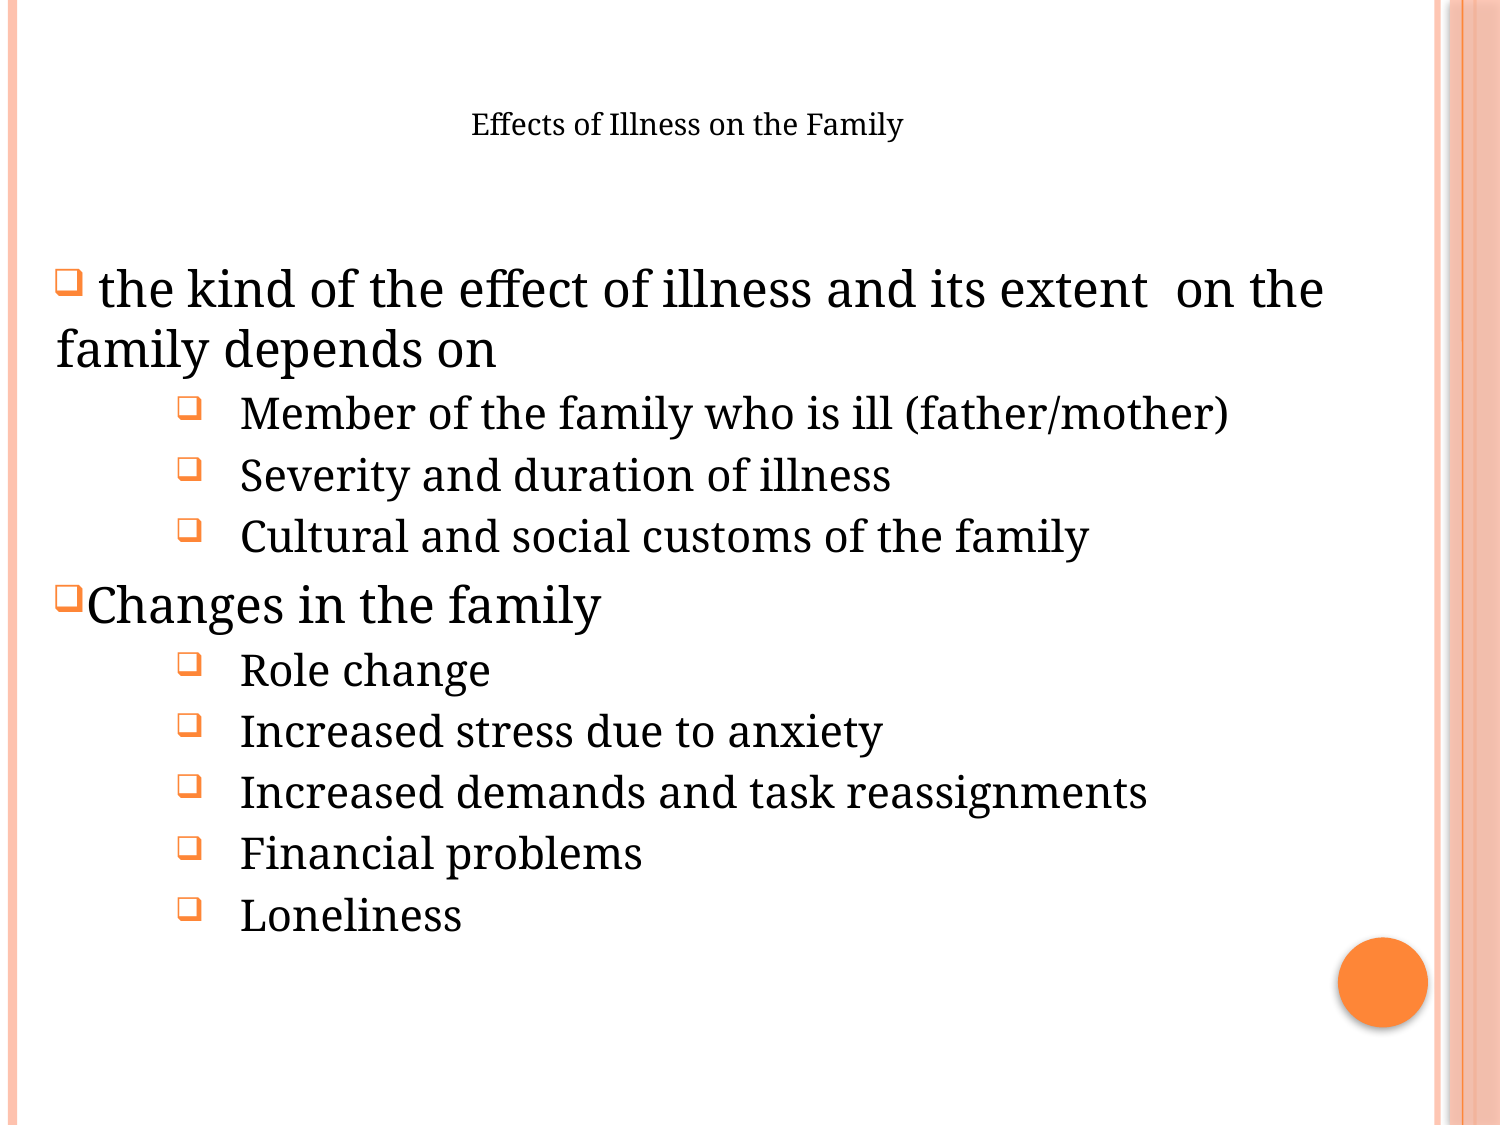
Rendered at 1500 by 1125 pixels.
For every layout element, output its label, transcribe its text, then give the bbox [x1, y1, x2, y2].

title Effects of Illness on the Family [75, 45, 1300, 233]
list the kind of the effect of illness and its extent on the family depends on Member of the family who is ill (father/mother) Severity and duration of illness Cultural and social customs of the family Changes in the family Role change Increased stress due to anxiety Increased demands and task reassignments Financial problems Loneliness [37, 249, 1463, 1050]
